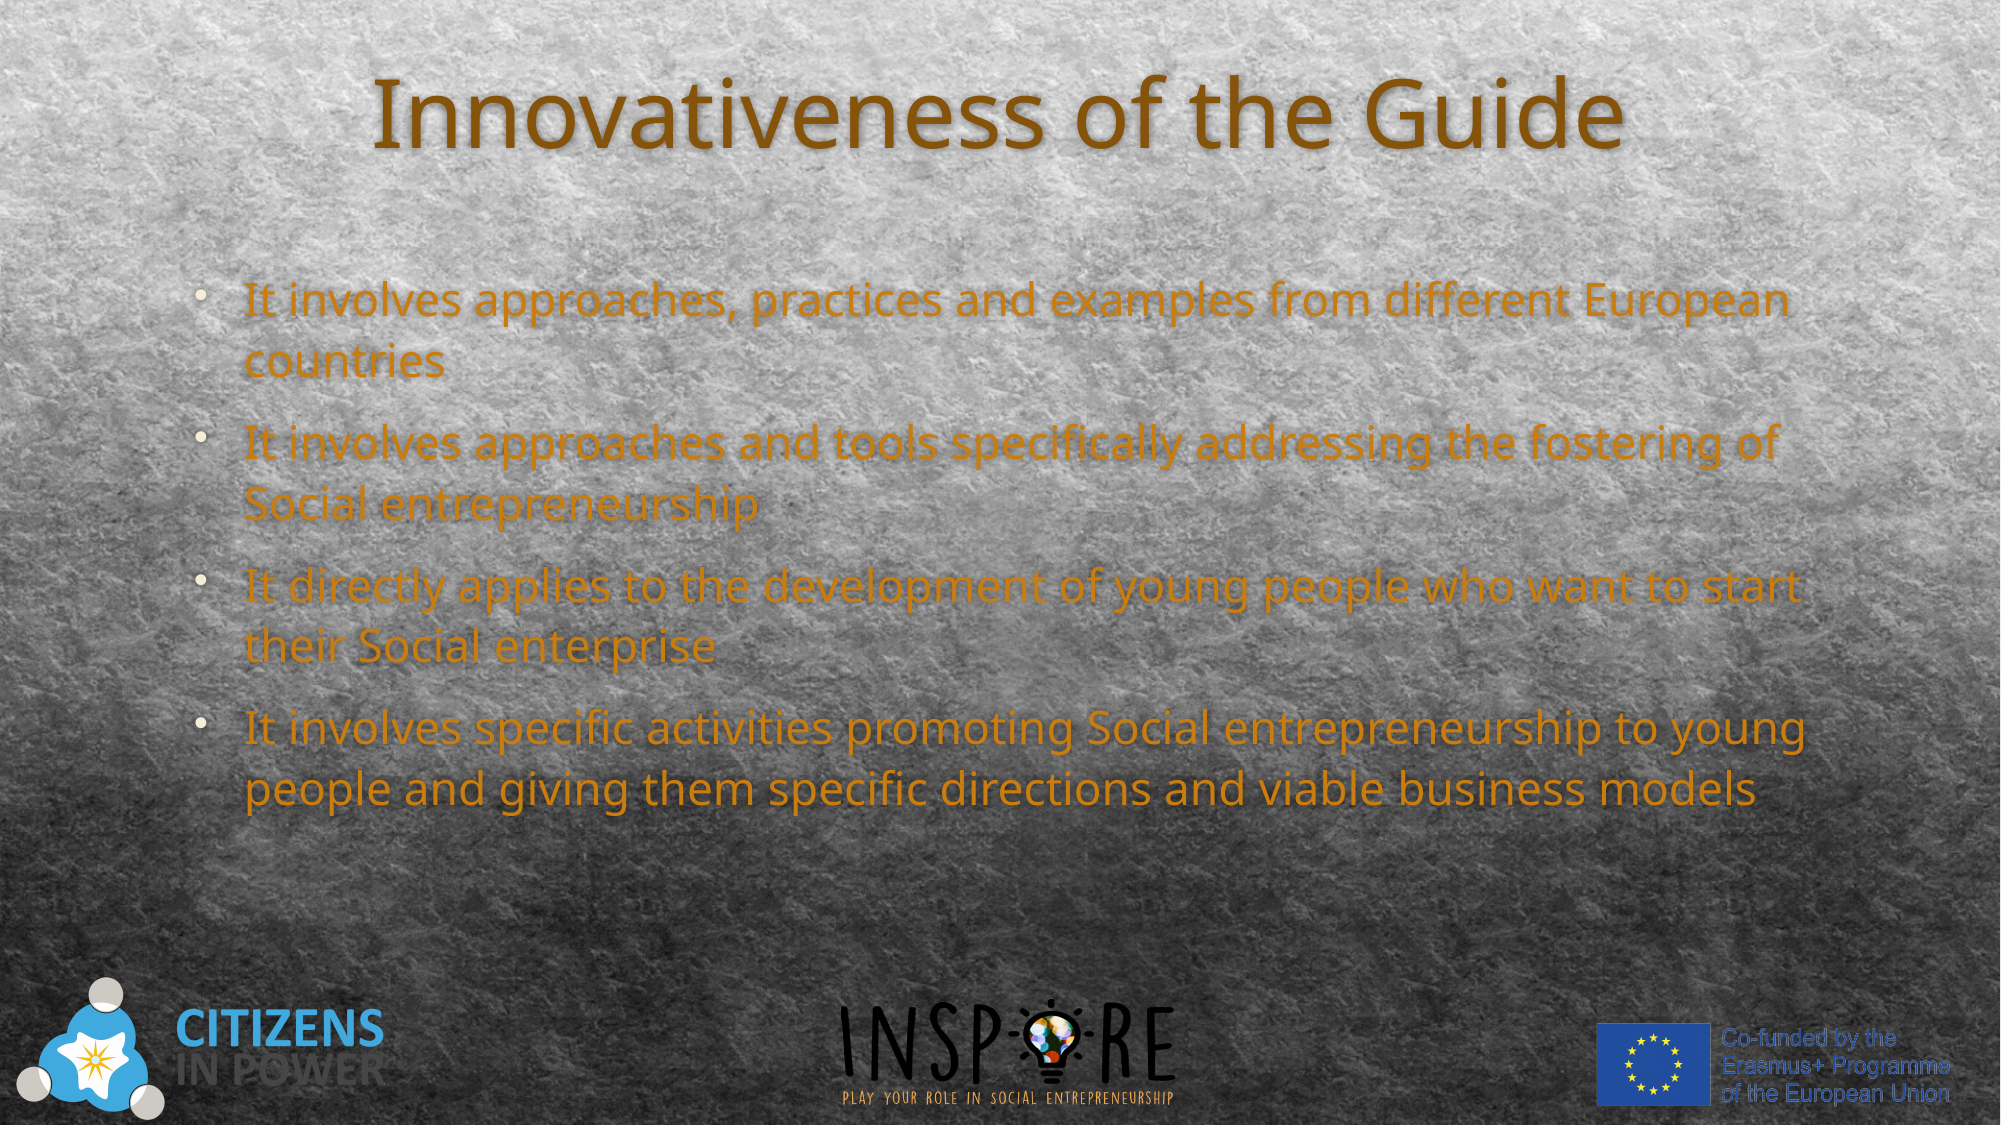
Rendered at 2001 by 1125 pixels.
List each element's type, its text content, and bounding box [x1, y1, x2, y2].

picture [0, 0, 2001, 1125]
list It involves approaches, practices and examples from different European countries It involves approaches and tools specifically addressing the fostering of Social entrepreneurship It directly applies to the development of young people who want to start their Social enterprise It involves specific activities promoting Social entrepreneurship to young people and giving them specific directions and viable business models [174, 257, 1874, 868]
title Innovativeness of the Guide [150, 14, 1850, 221]
